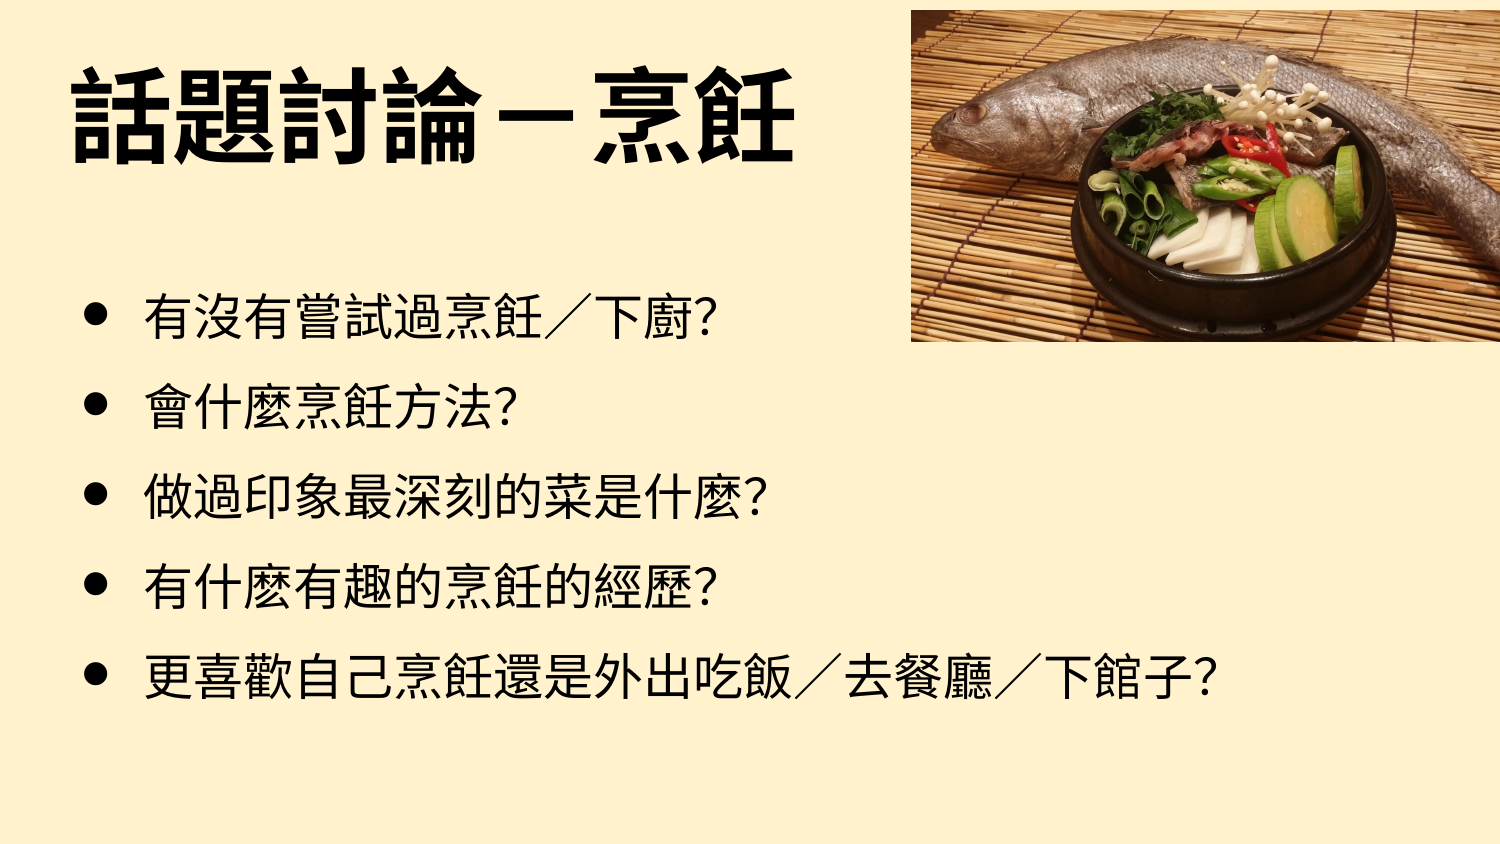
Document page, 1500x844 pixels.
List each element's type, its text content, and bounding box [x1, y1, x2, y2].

text_box 有沒有嘗試過烹飪／下廚？ 會什麼烹飪方法？ 做過印象最深刻的菜是什麼？ 有什麽有趣的烹飪的經歷？ 更喜歡自己烹飪還是外出吃飯／去餐廳／下館子？ [53, 240, 1381, 821]
text_box 話題討論－烹飪 [493, 36, 906, 240]
picture [911, 10, 1500, 342]
text_box [0, 0, 493, 493]
